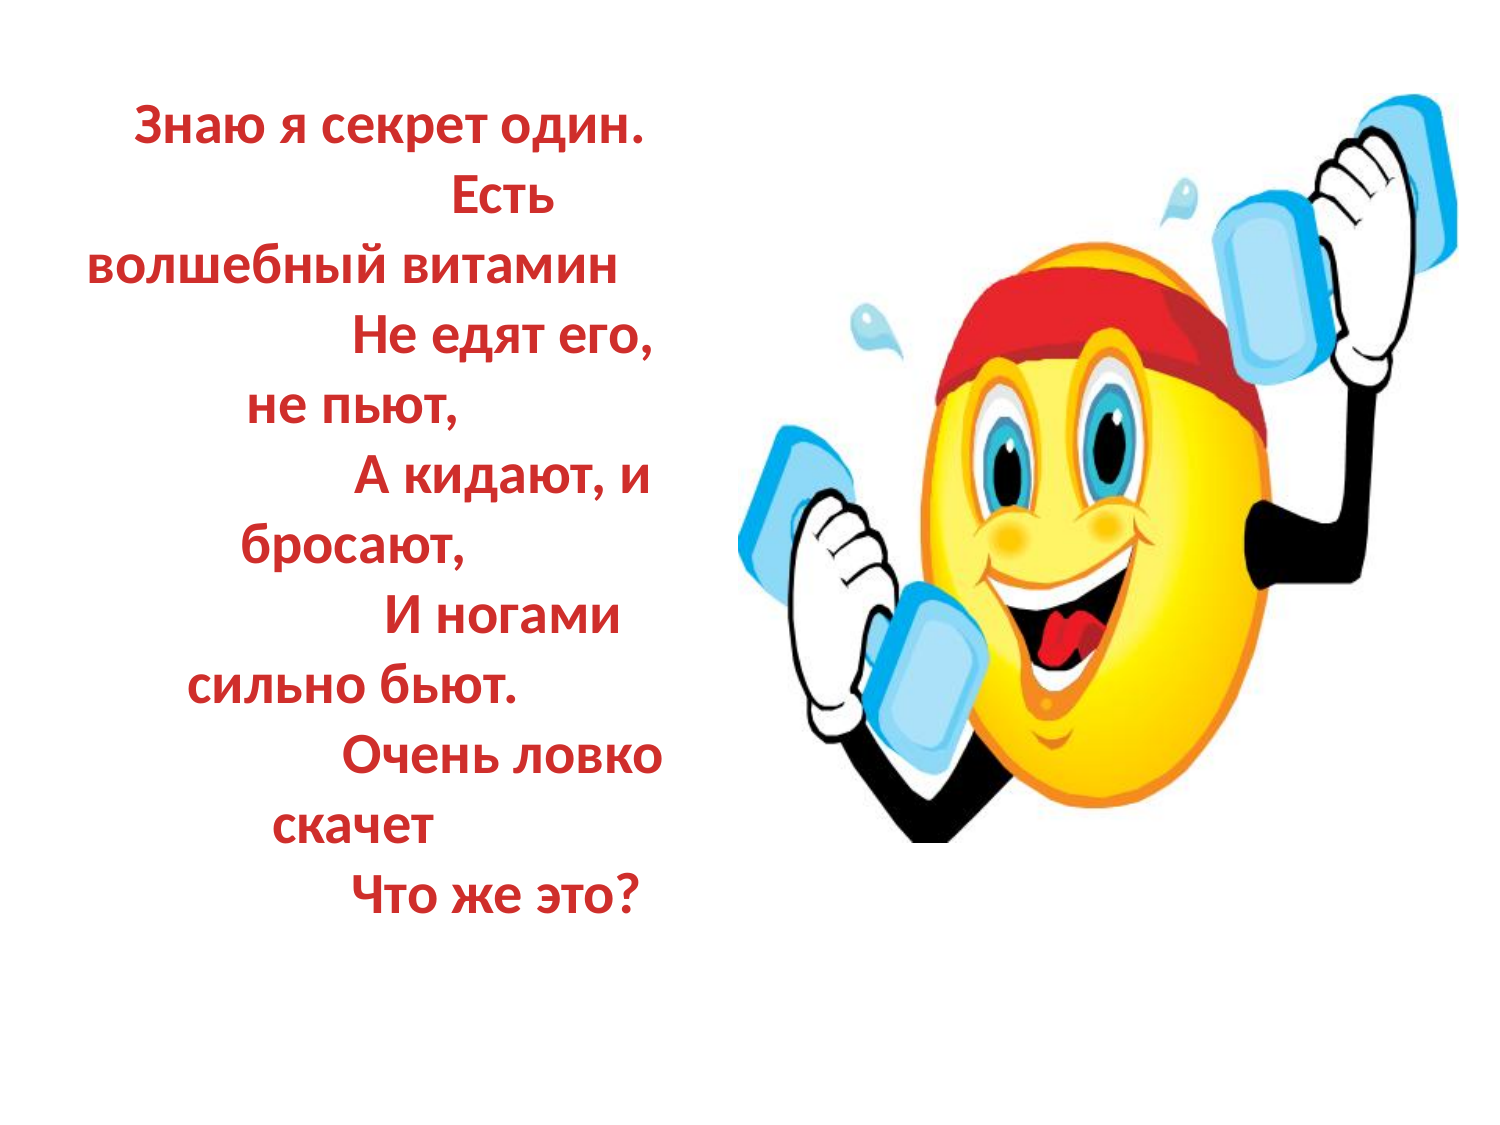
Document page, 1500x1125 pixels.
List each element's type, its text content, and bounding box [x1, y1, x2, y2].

text_box Знаю я секрет один. Есть волшебный витамин Не едят его, не пьют, А кидают, и бросают, И ногами сильно бьют. Очень ловко скачет Что же это? [27, 77, 680, 933]
picture [738, 93, 1459, 843]
